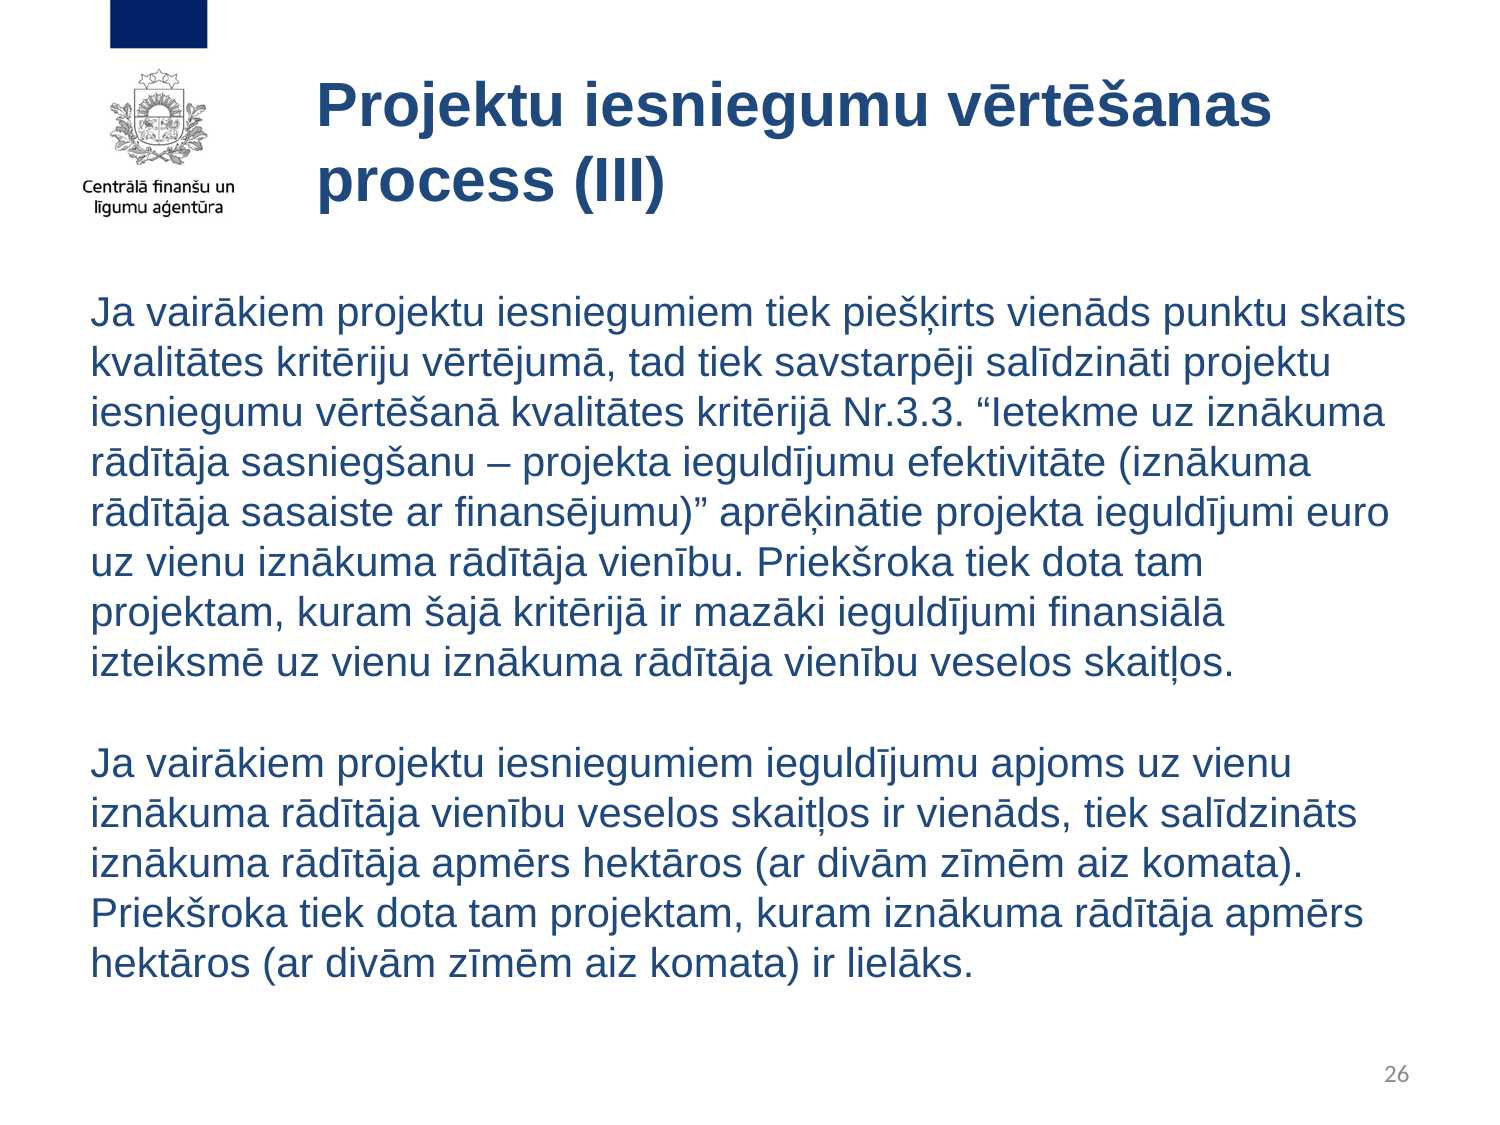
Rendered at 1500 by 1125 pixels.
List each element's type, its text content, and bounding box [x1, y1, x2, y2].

picture [26, 0, 290, 291]
slide_number 26 [1074, 1042, 1425, 1103]
title Projektu iesniegumu vērtēšanas process (III) [301, 45, 1425, 233]
list Ja vairākiem projektu iesniegumiem tiek piešķirts vienāds punktu skaits kvalitātes kritēriju vērtējumā, tad tiek savstarpēji salīdzināti projektu iesniegumu vērtēšanā kvalitātes kritērijā Nr.3.3. “Ietekme uz iznākuma rādītāja sasniegšanu – projekta ieguldījumu efektivitāte (iznākuma rādītāja sasaiste ar finansējumu)” aprēķinātie projekta ieguldījumi euro uz vienu iznākuma rādītāja vienību. Priekšroka tiek dota tam projektam, kuram šajā kritērijā ir mazāki ieguldījumi finansiālā izteiksmē uz vienu iznākuma rādītāja vienību veselos skaitļos. Ja vairākiem projektu iesniegumiem ieguldījumu apjoms uz vienu iznākuma rādītāja vienību veselos skaitļos ir vienāds, tiek salīdzināts iznākuma rādītāja apmērs hektāros (ar divām zīmēm aiz komata). Priekšroka tiek dota tam projektam, kuram iznākuma rādītāja apmērs hektāros (ar divām zīmēm aiz komata) ir lielāks. [75, 276, 1425, 1115]
